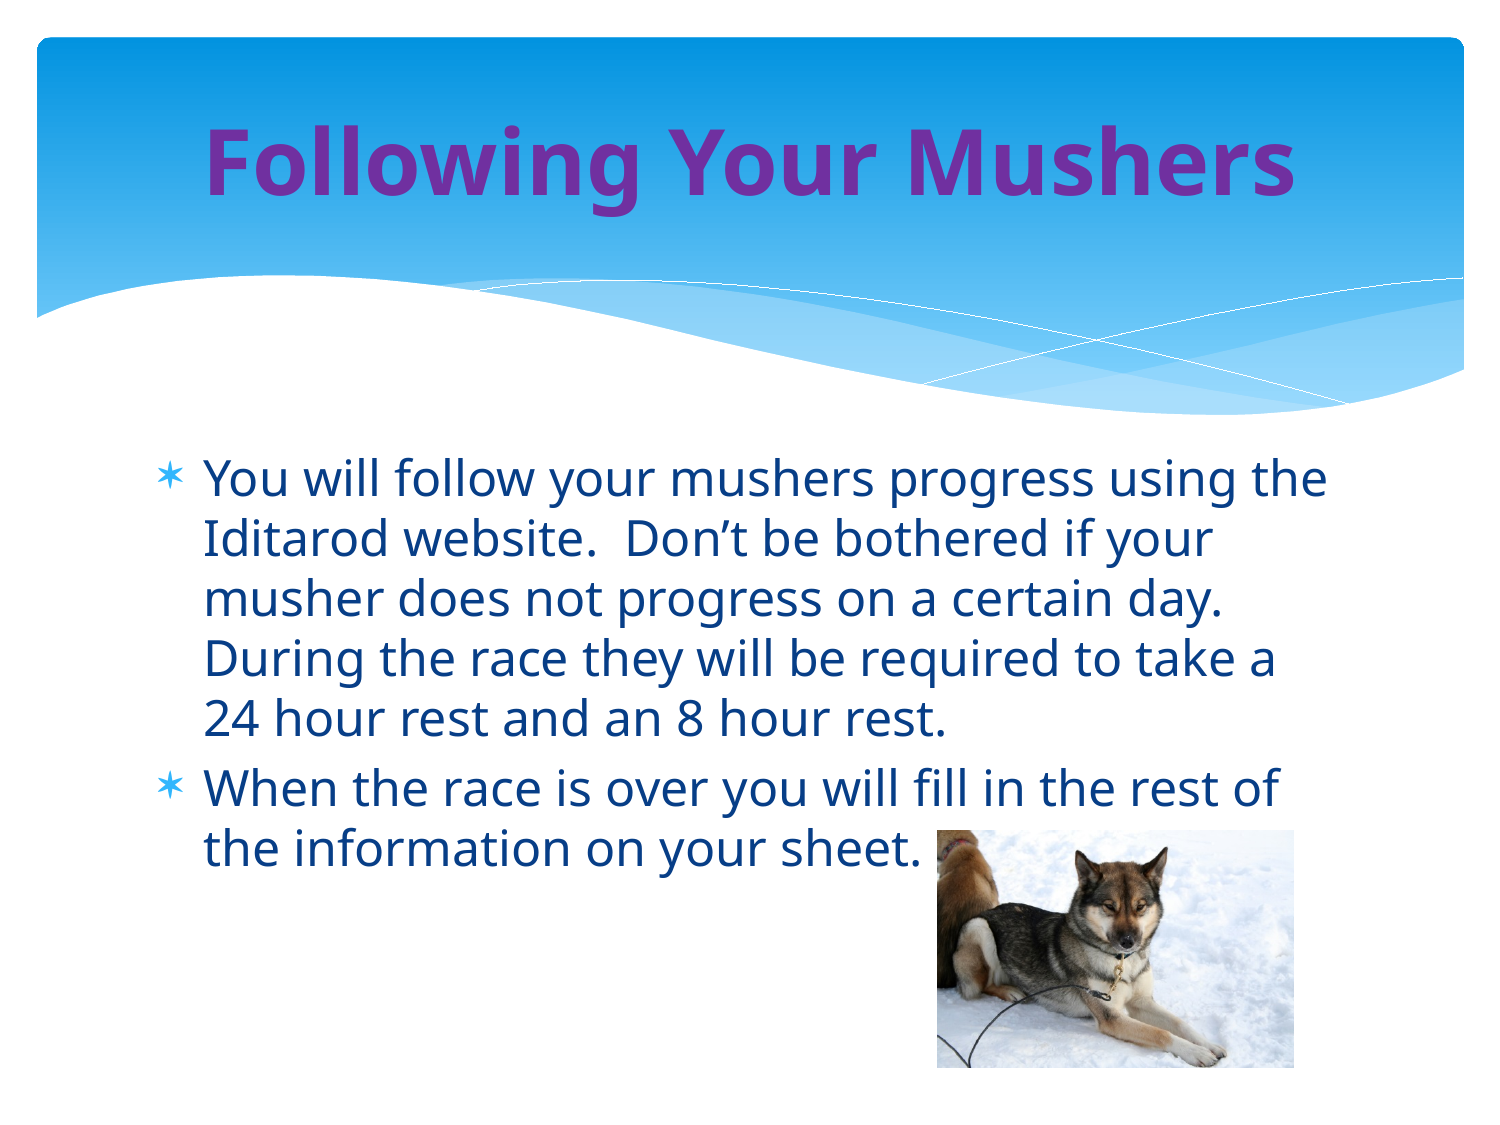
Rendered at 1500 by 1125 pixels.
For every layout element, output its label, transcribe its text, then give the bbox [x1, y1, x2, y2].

picture [937, 830, 1294, 1068]
title Following Your Mushers [75, 55, 1425, 261]
list You will follow your mushers progress using the Iditarod website. Don’t be bothered if your musher does not progress on a certain day. During the race they will be required to take a 24 hour rest and an 8 hour rest. When the race is over you will fill in the rest of the information on your sheet. [143, 438, 1359, 1005]
